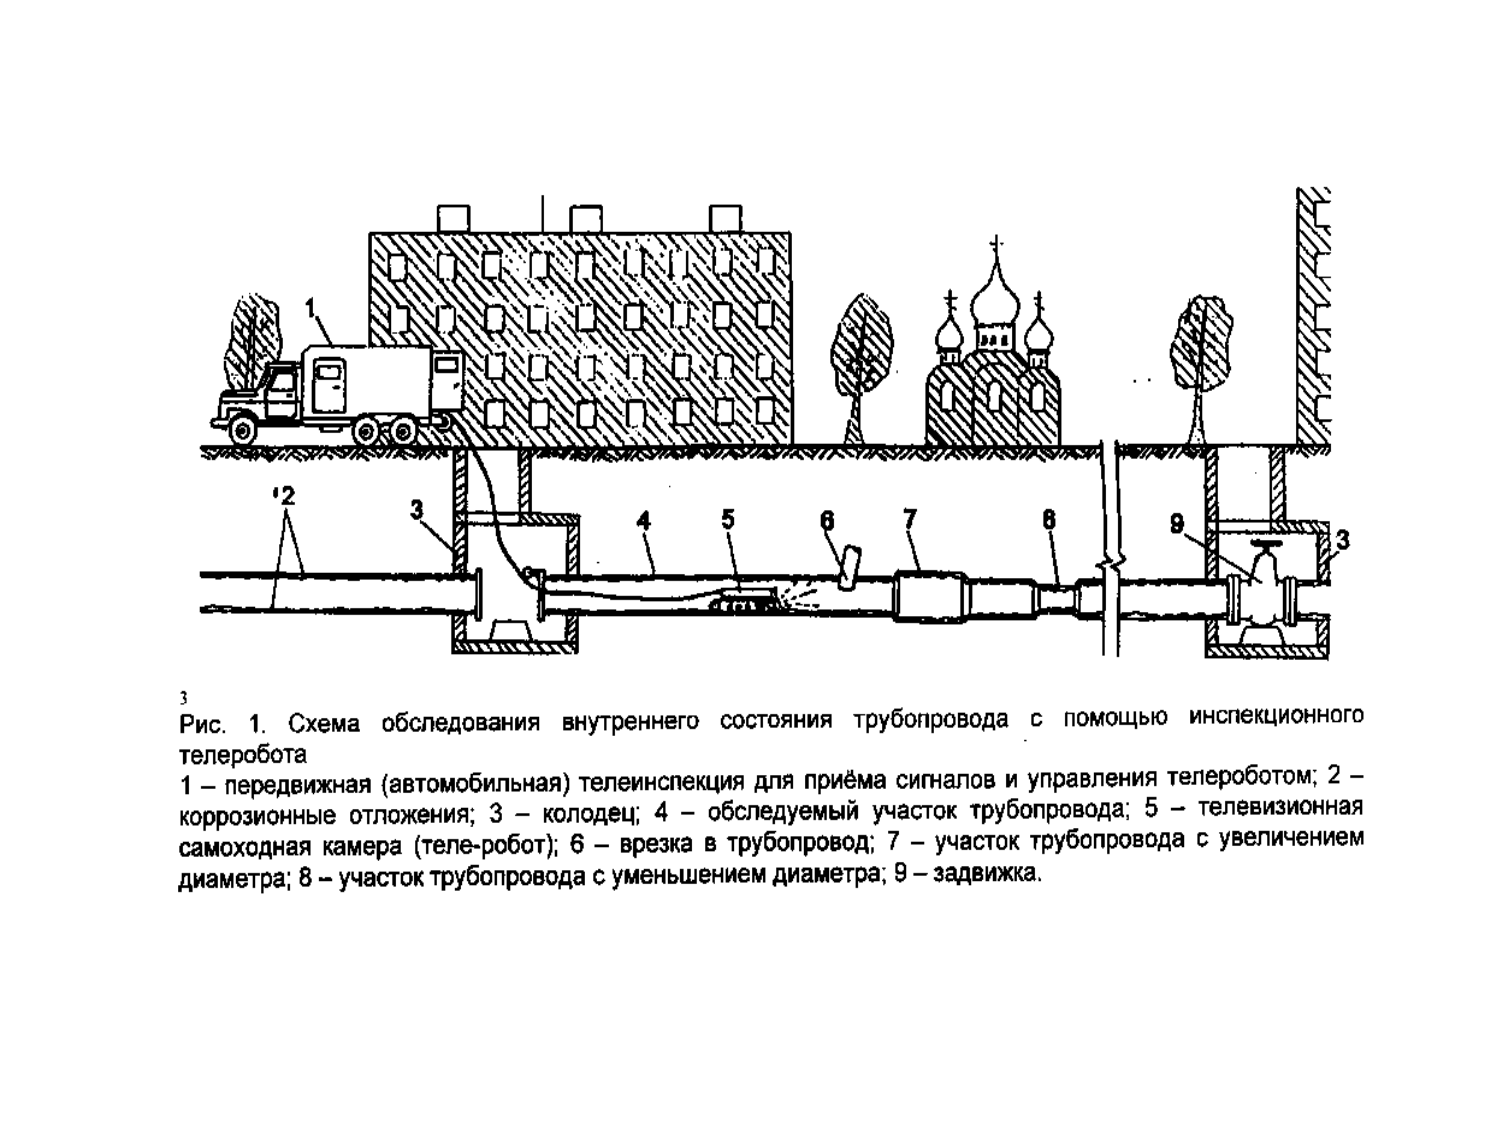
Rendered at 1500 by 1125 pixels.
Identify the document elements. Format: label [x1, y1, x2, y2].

picture [170, 160, 1372, 899]
